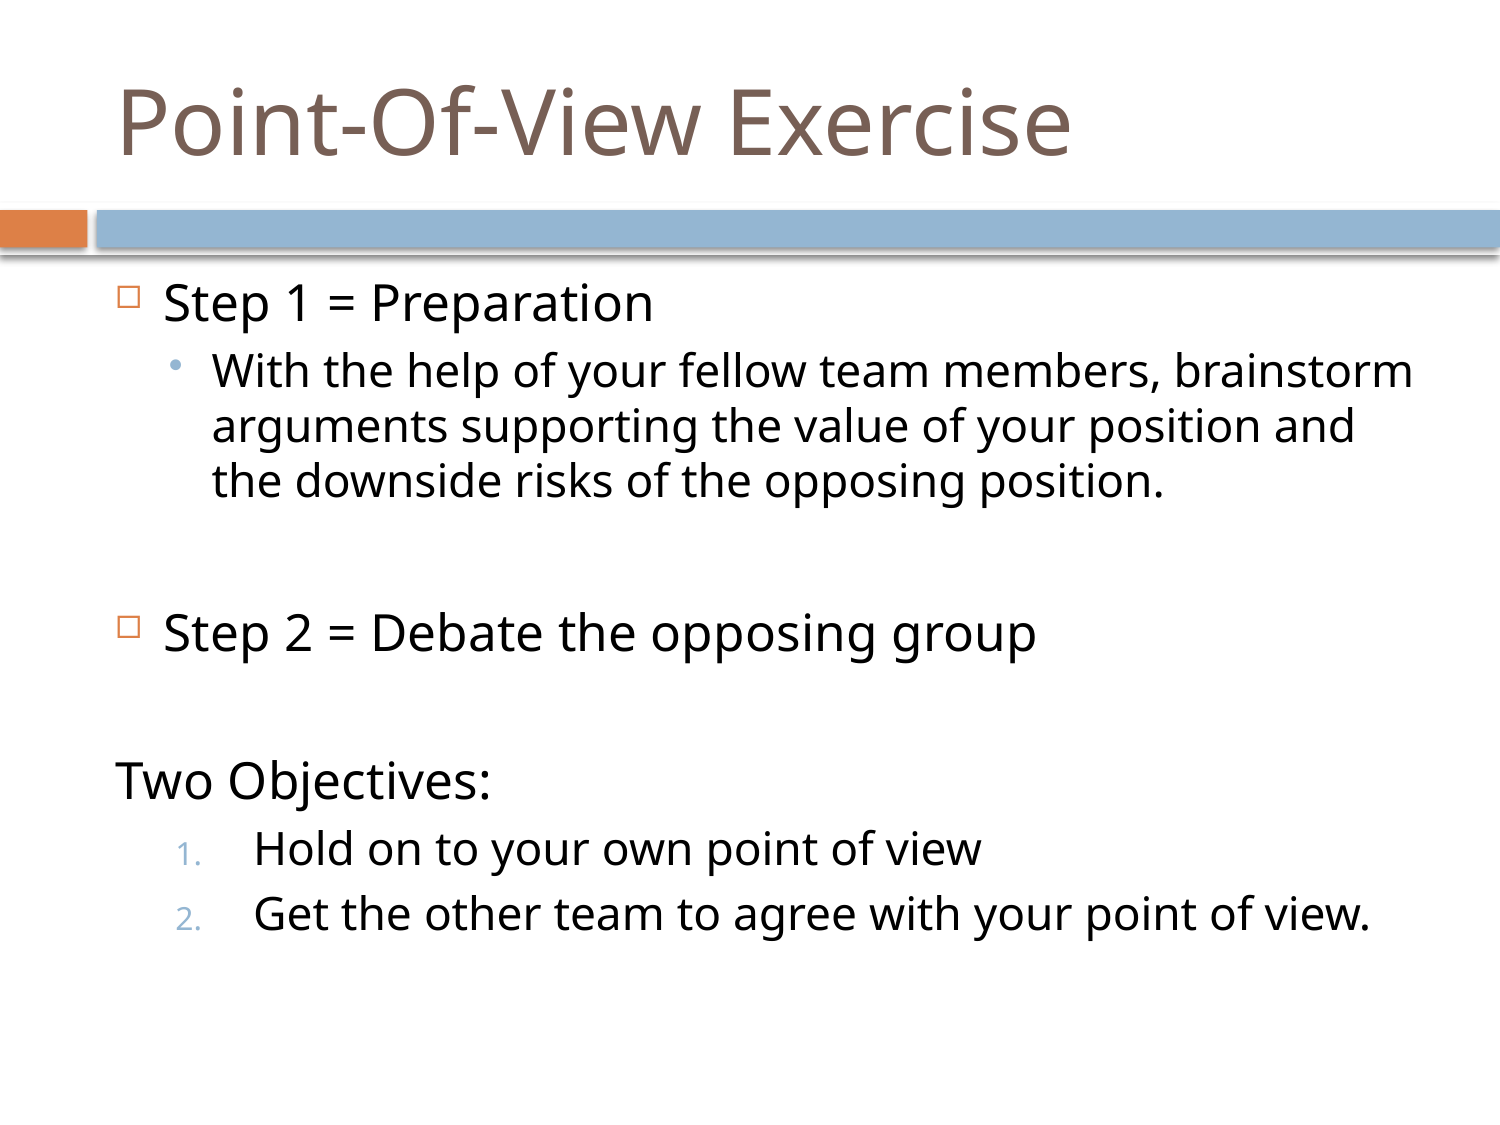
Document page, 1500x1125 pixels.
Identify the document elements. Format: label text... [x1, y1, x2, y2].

list Step 1 = Preparation With the help of your fellow team members, brainstorm arguments supporting the value of your position and the downside risks of the opposing position. Step 2 = Debate the opposing group Two Objectives: Hold on to your own point of view Get the other team to agree with your point of view. [100, 262, 1438, 1000]
title Point-Of-View Exercise [100, 37, 1438, 200]
